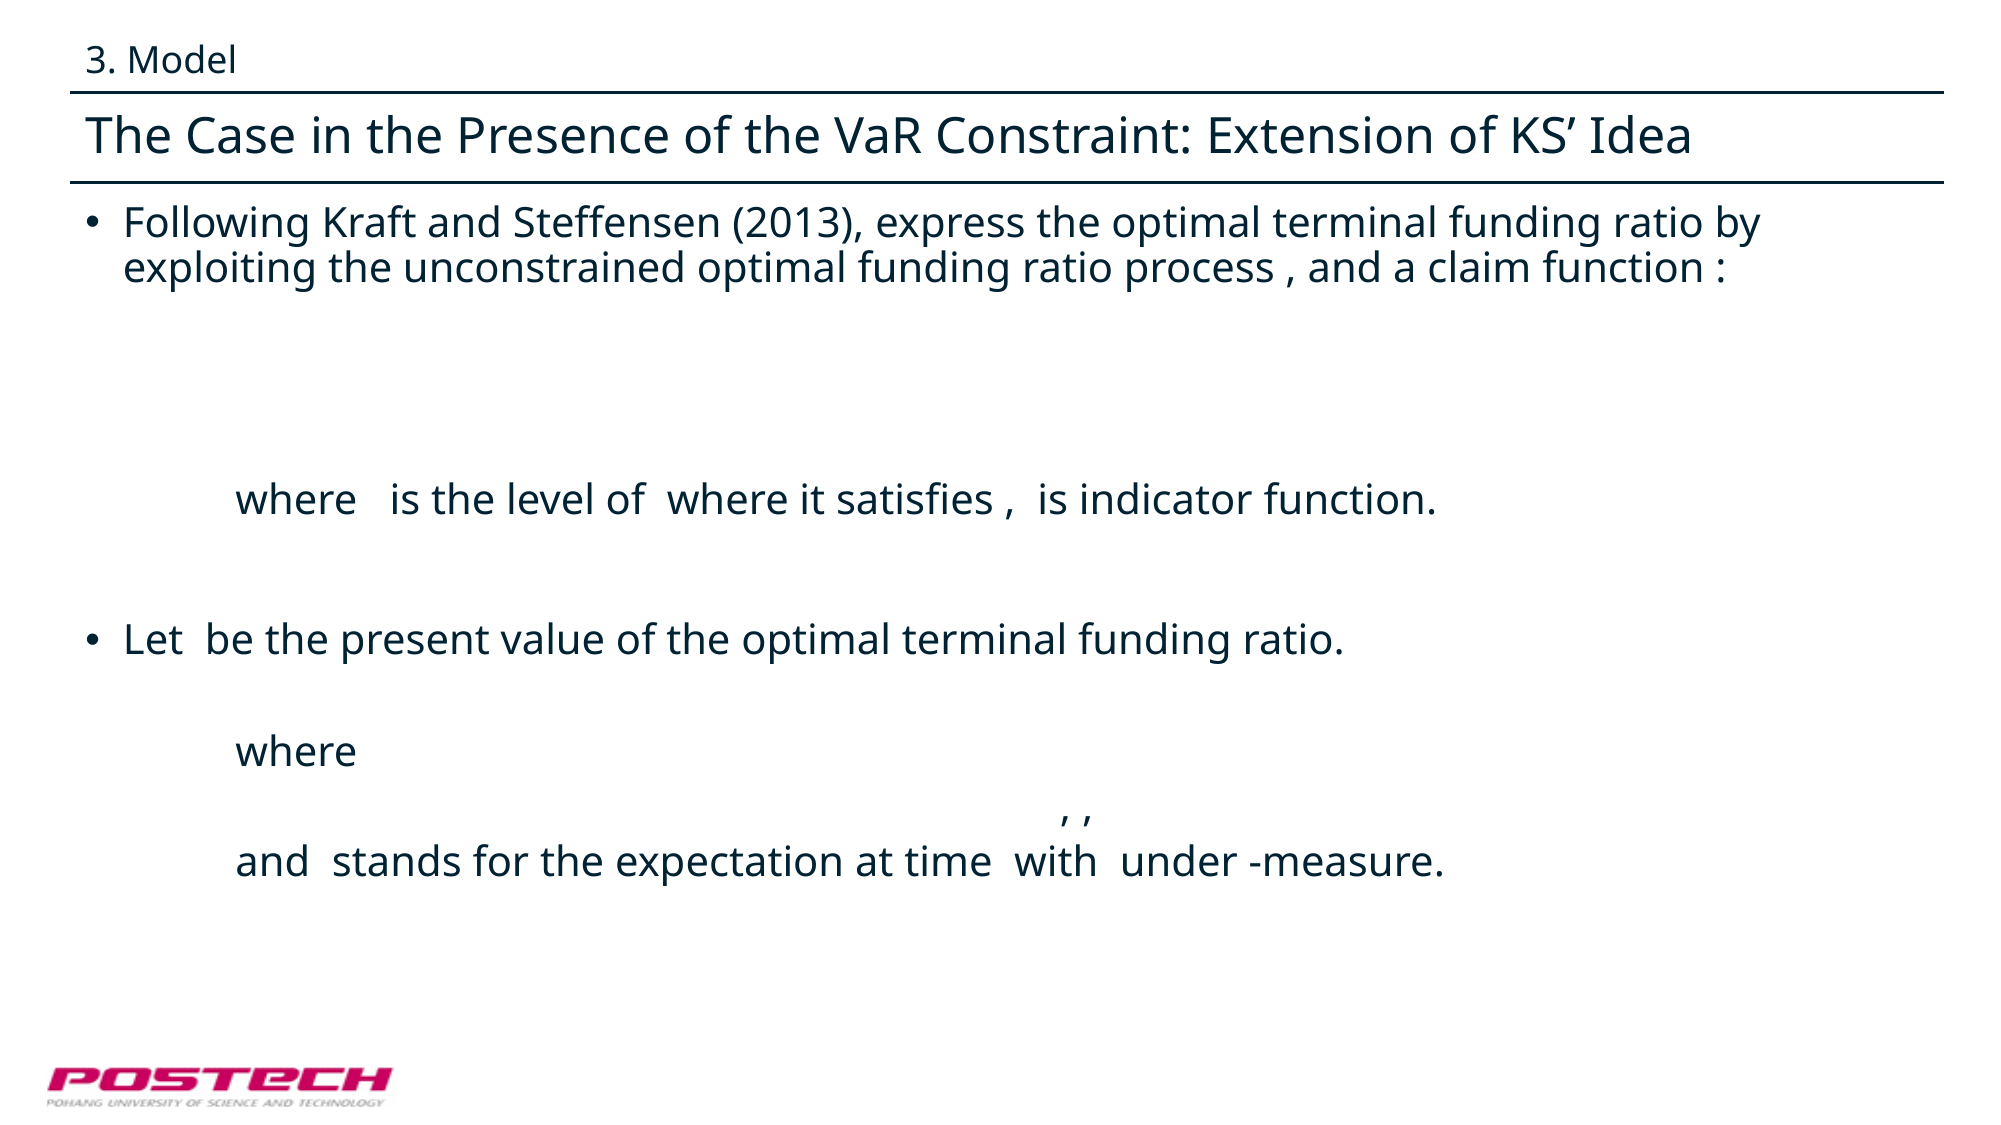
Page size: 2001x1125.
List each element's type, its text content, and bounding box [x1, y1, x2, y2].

title The Case in the Presence of the VaR Constraint: Extension of KS’ Idea [70, 93, 1944, 194]
picture [46, 1056, 398, 1110]
list 3. Model [70, 33, 1944, 93]
